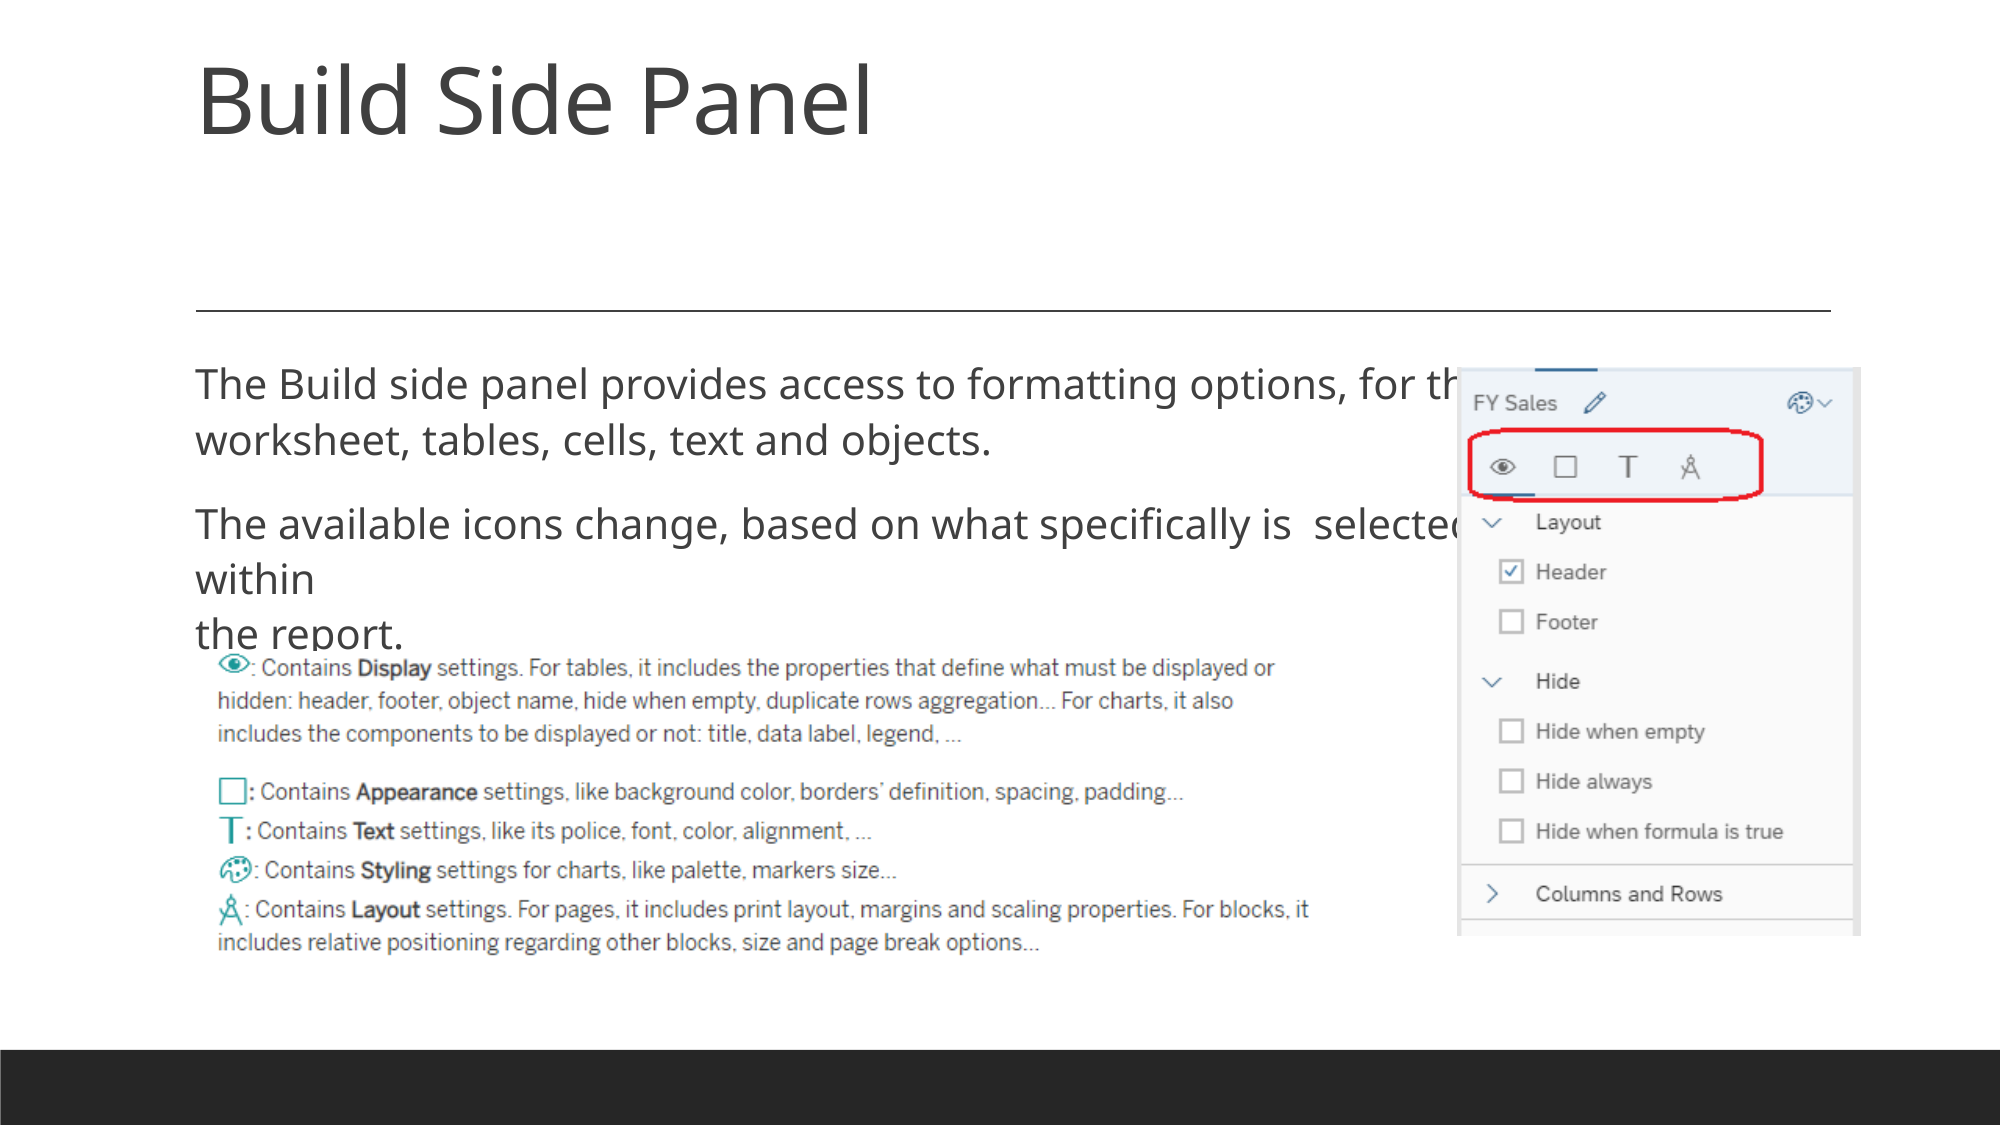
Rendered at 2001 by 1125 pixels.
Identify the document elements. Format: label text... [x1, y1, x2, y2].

title Build Side Panel [180, 47, 1830, 163]
list The Build side panel provides access to formatting options, for the worksheet, tables, cells, text and objects. The available icons change, based on what specifically is selected within the report. [180, 345, 1493, 672]
picture [209, 650, 1338, 960]
picture [1457, 366, 1862, 937]
